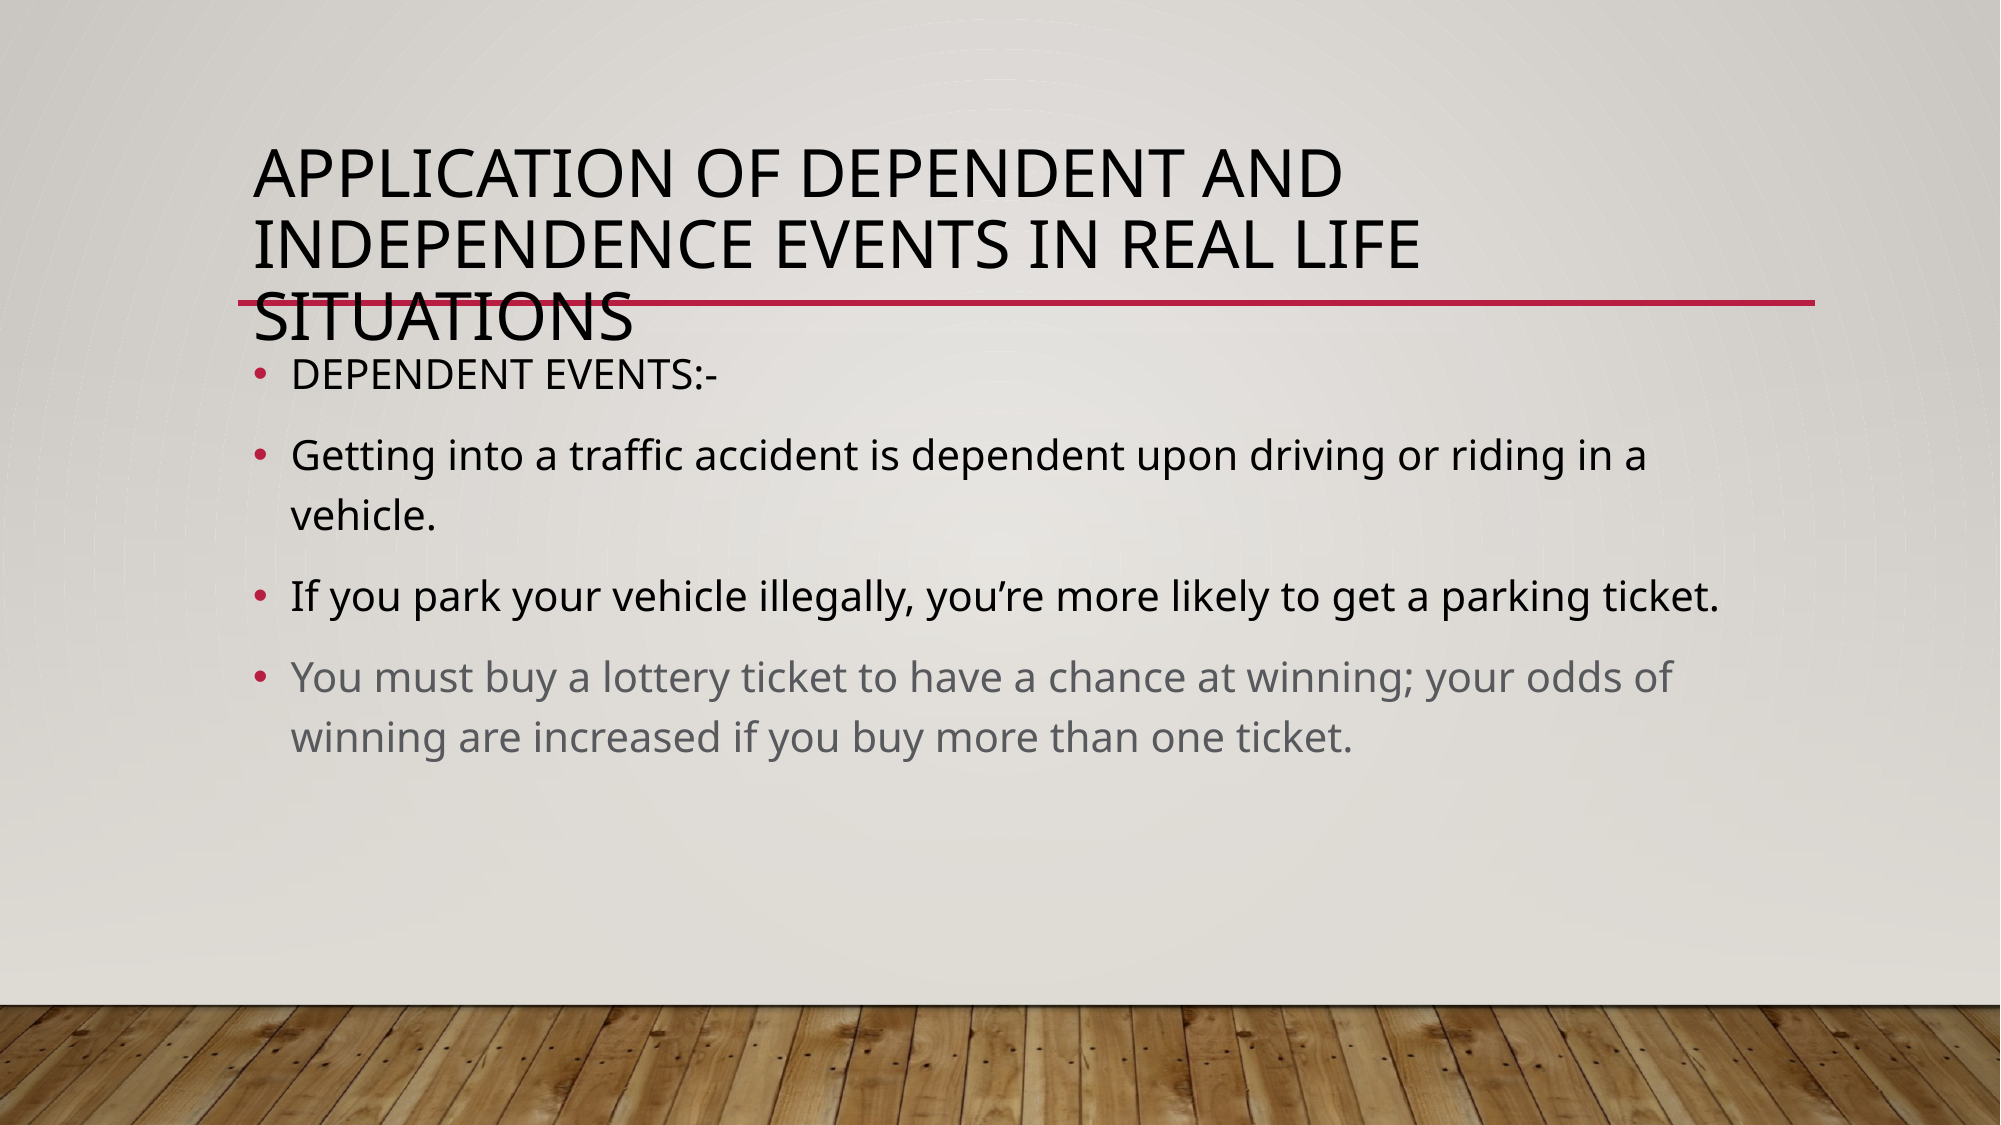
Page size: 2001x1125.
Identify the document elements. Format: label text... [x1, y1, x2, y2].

title Application of Dependent and Independence Events in Real Life Situations [238, 131, 1814, 305]
picture [0, 1005, 2000, 1125]
list DEPENDENT EVENTS:- Getting into a traffic accident is dependent upon driving or riding in a vehicle. If you park your vehicle illegally, you’re more likely to get a parking ticket. You must buy a lottery ticket to have a chance at winning; your odds of winning are increased if you buy more than one ticket. [238, 330, 1814, 897]
